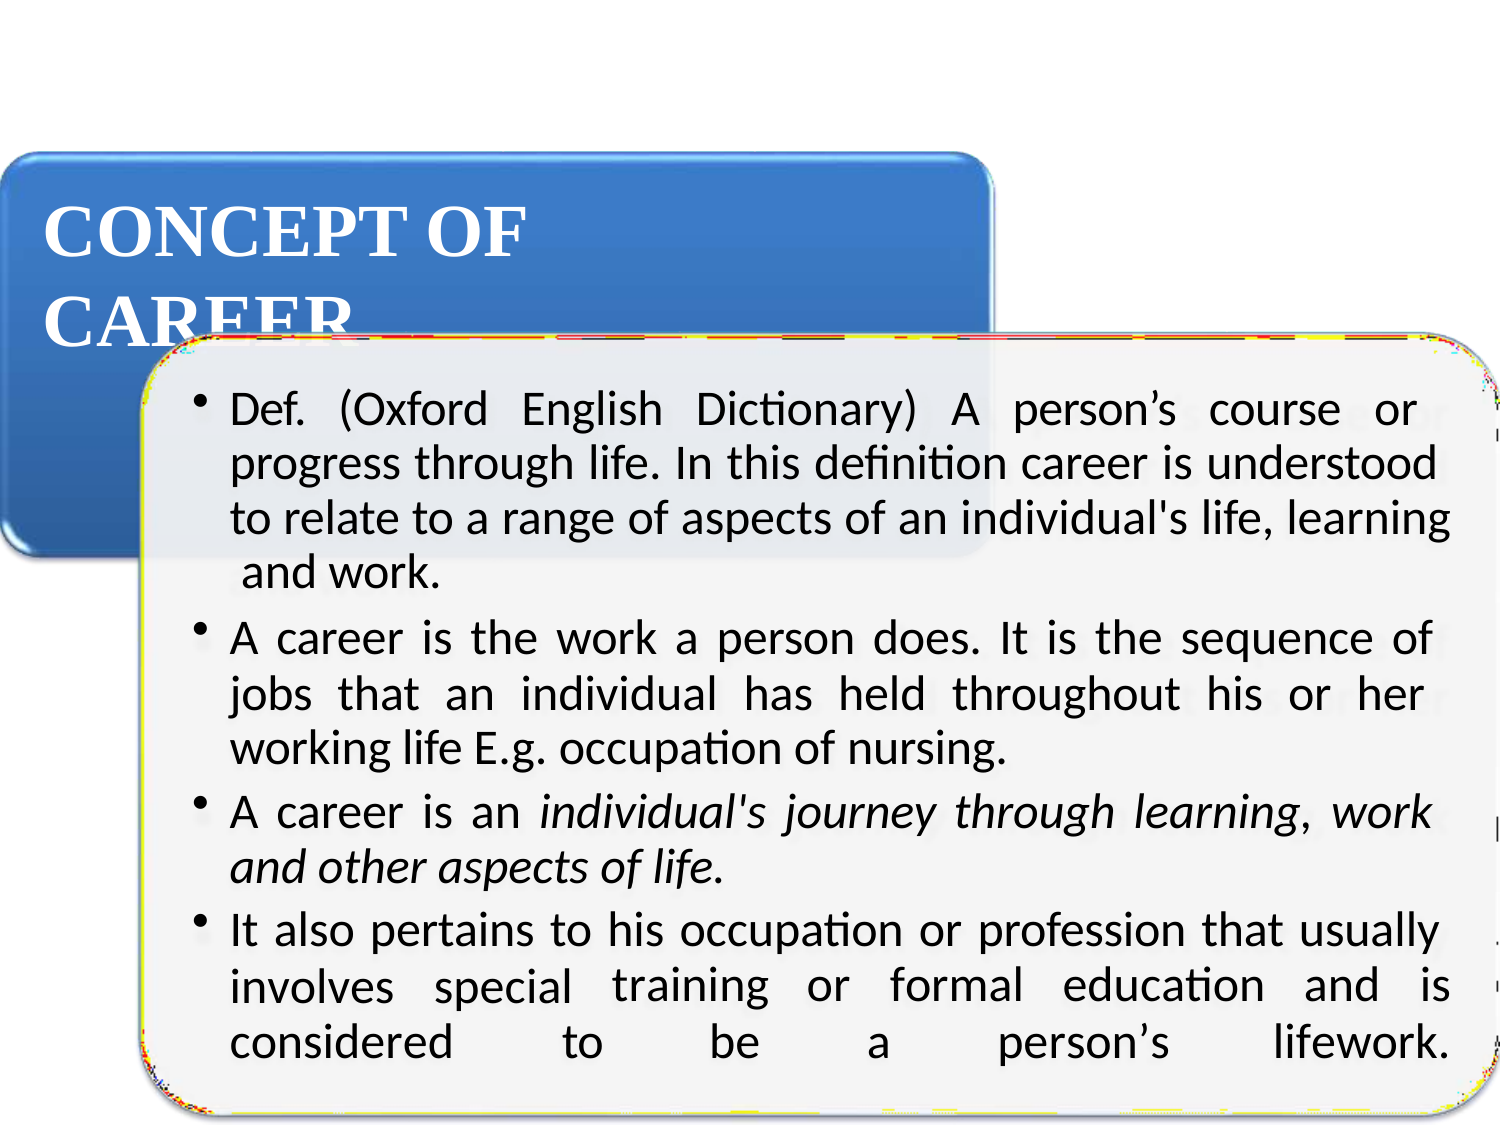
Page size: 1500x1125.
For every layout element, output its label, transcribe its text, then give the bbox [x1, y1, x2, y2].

text_box training or formal education and is be a person’s lifework. [608, 951, 1452, 1069]
text_box involves special [227, 951, 574, 1006]
text_box Def. (Oxford English Dictionary) A person’s course or progress through life. In this definition career is understood to relate to a range of aspects of an individual's life, learning and work. A career is the work a person does. It is the sequence of jobs that an individual has held throughout his or her working life E.g. occupation of nursing. A career is an individual's journey through learning, work and other aspects of life. It also pertains to his occupation or profession that usually [189, 374, 1452, 957]
text_box considered to [227, 1006, 605, 1069]
text_box [132, 329, 1500, 1125]
text_box [0, 150, 1000, 567]
title CONCEPT OF CAREER [39, 179, 866, 370]
